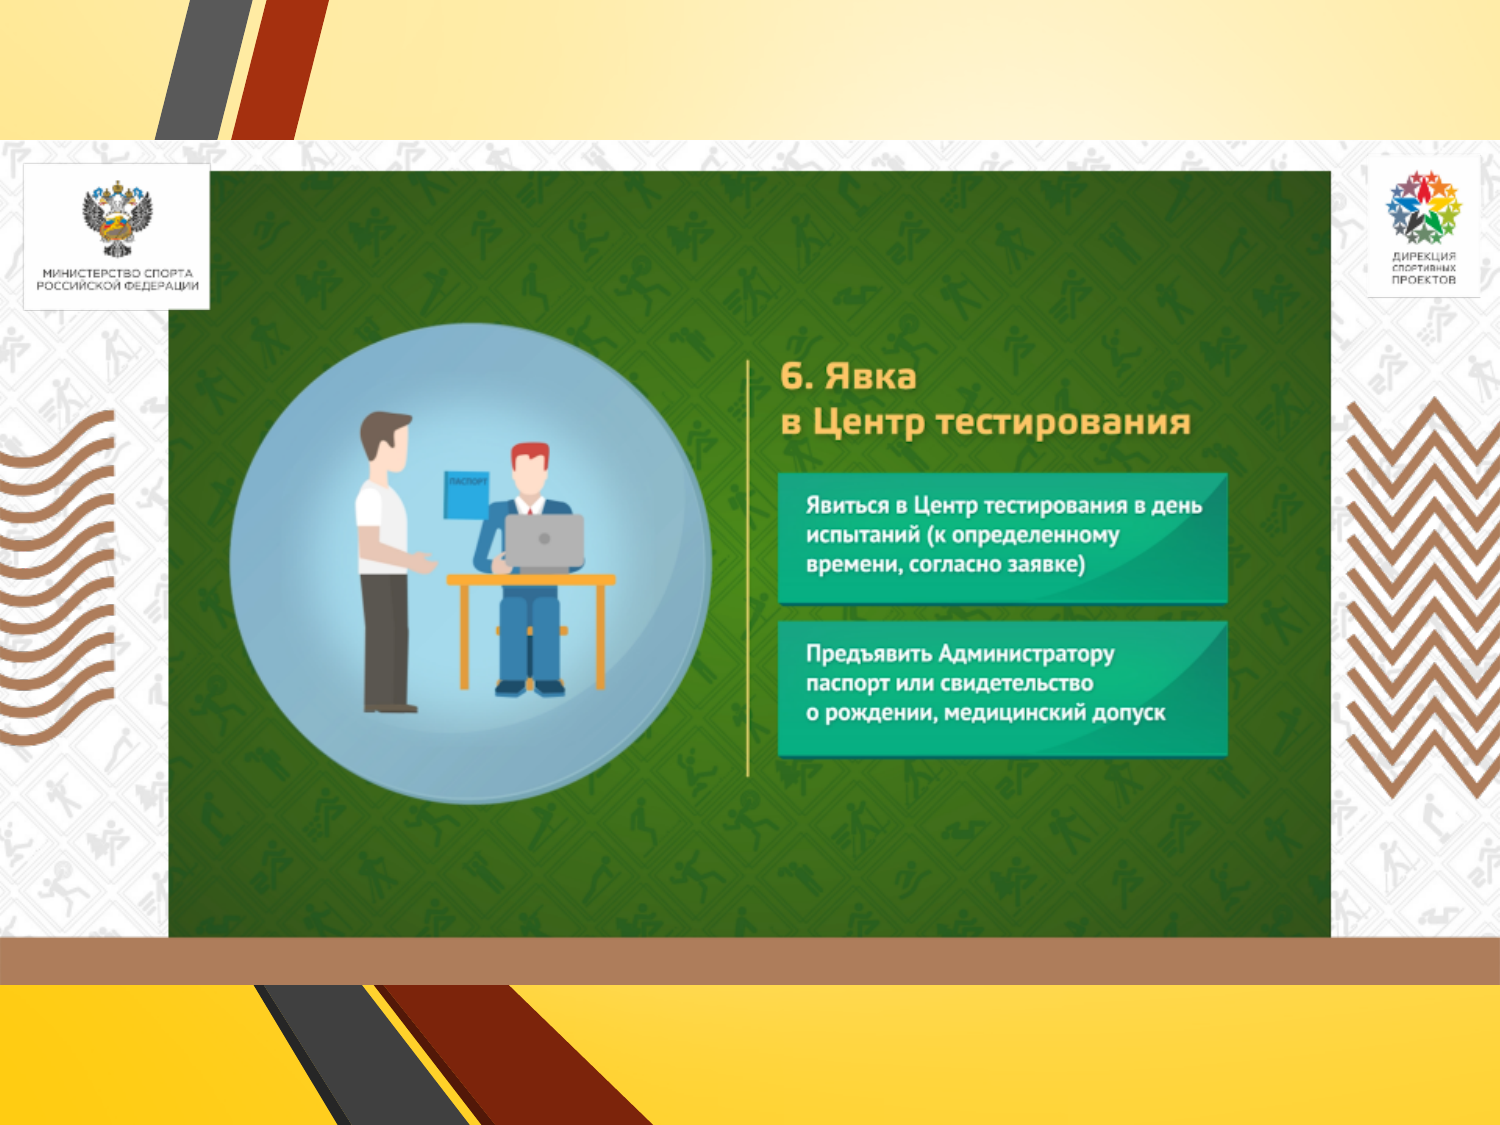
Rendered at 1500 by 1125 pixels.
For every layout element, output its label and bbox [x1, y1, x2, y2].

text_box [0, 140, 1500, 985]
